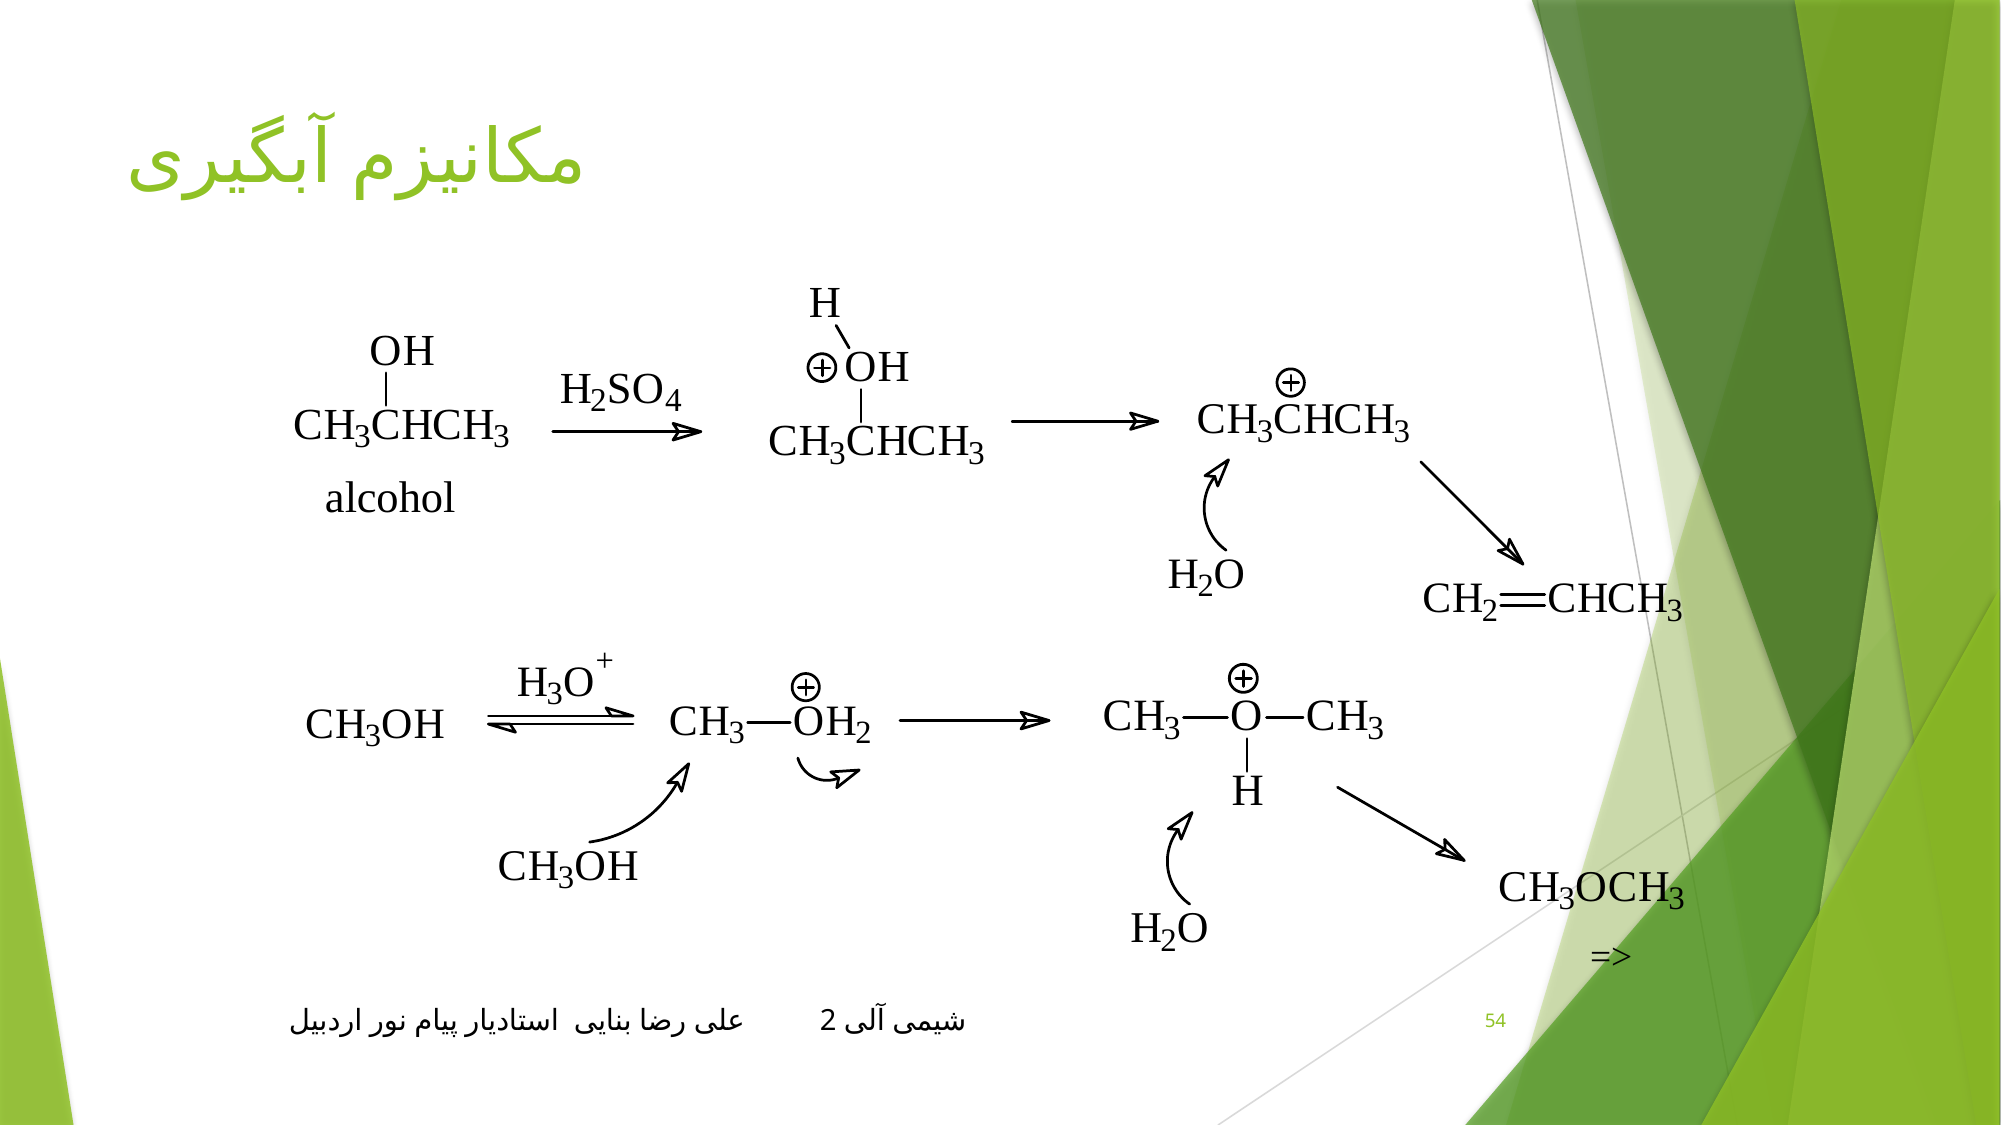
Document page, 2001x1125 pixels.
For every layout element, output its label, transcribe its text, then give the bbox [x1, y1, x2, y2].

title مکانیزم آبگیری [111, 99, 1522, 317]
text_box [1111, 761, 1701, 987]
picture [274, 261, 1701, 915]
slide_number 54 [1409, 996, 1522, 1051]
footer شیمی آلی 2 علی رضا بنایی استادیار پیام نور اردبیل [111, 991, 1145, 1051]
